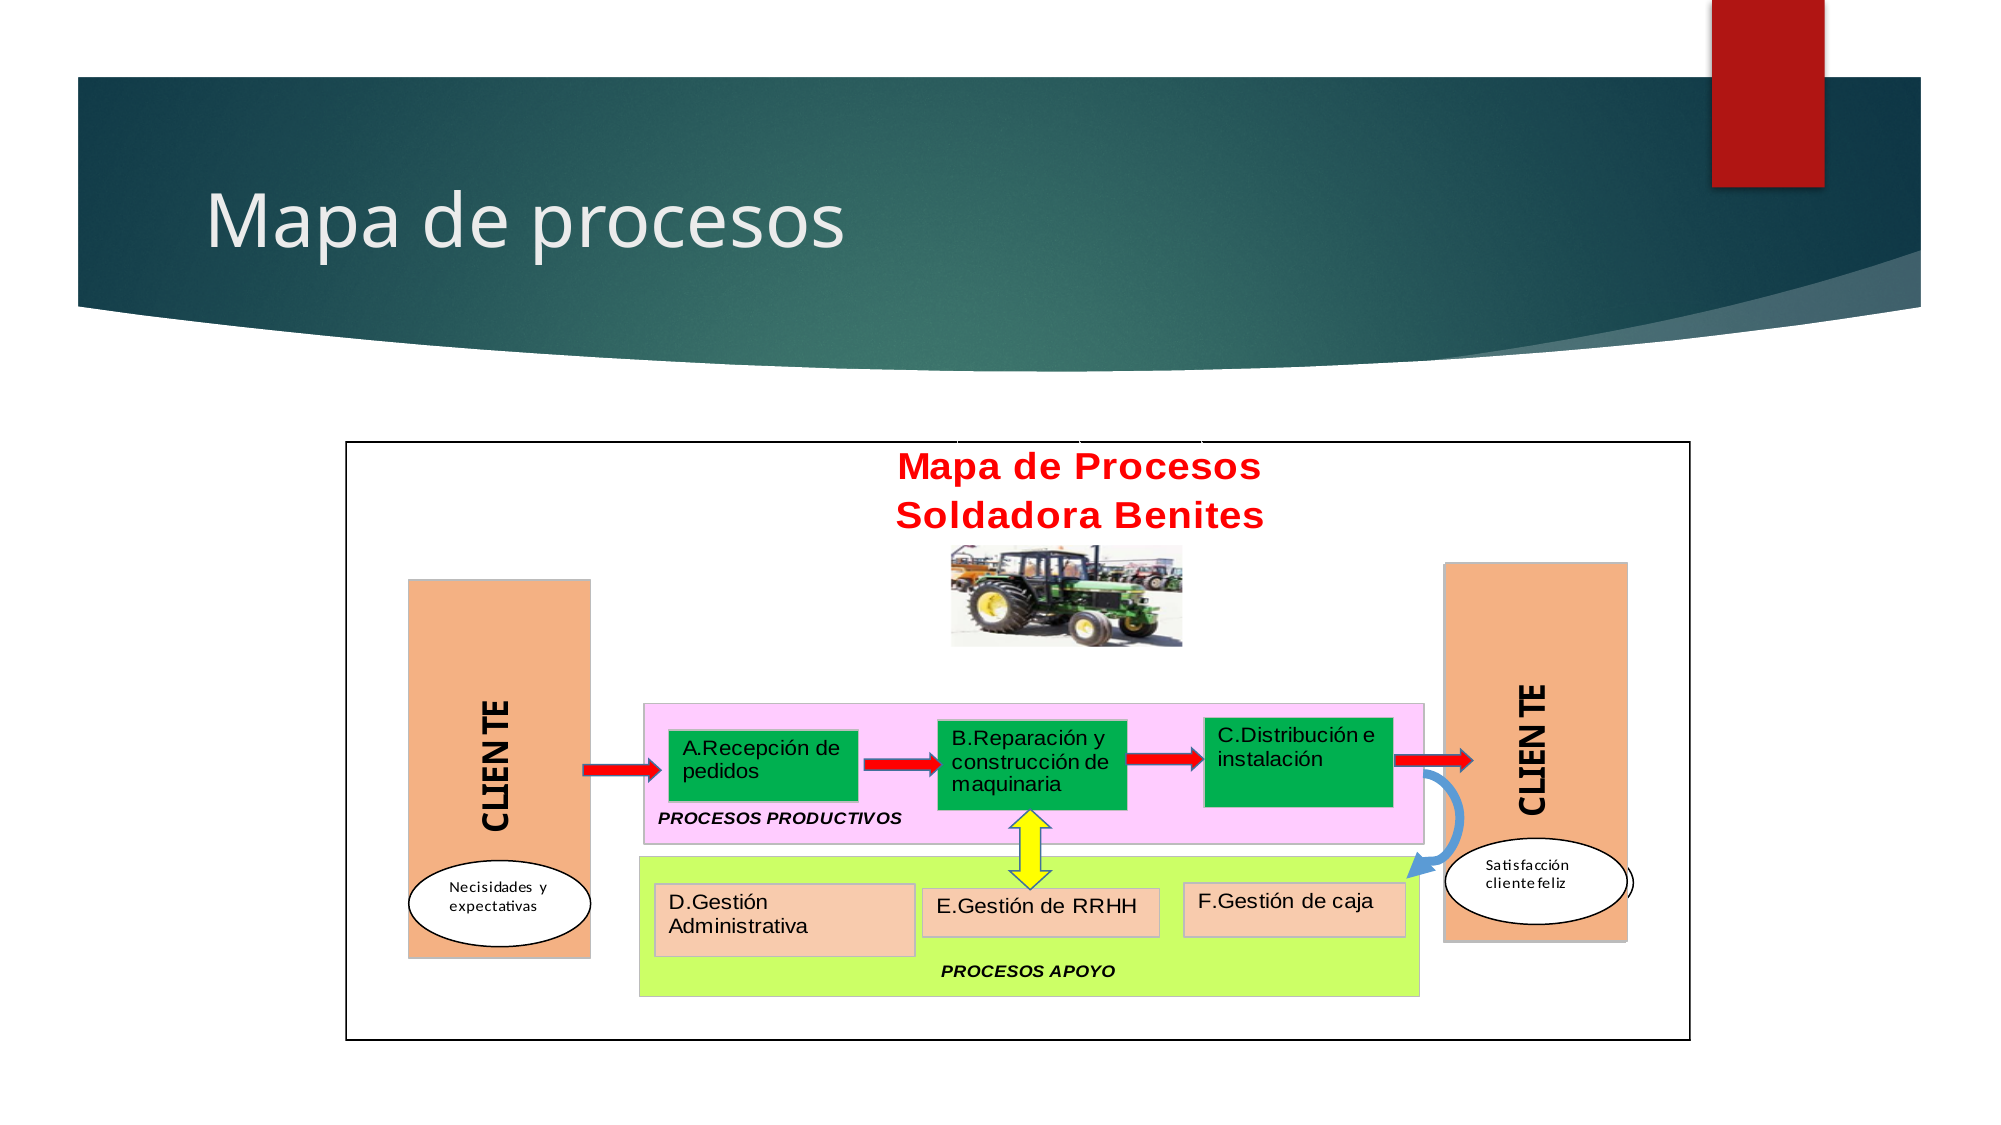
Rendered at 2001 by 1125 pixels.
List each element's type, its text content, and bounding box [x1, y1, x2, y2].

title Mapa de procesos [189, 159, 1638, 276]
picture [345, 441, 1693, 1043]
